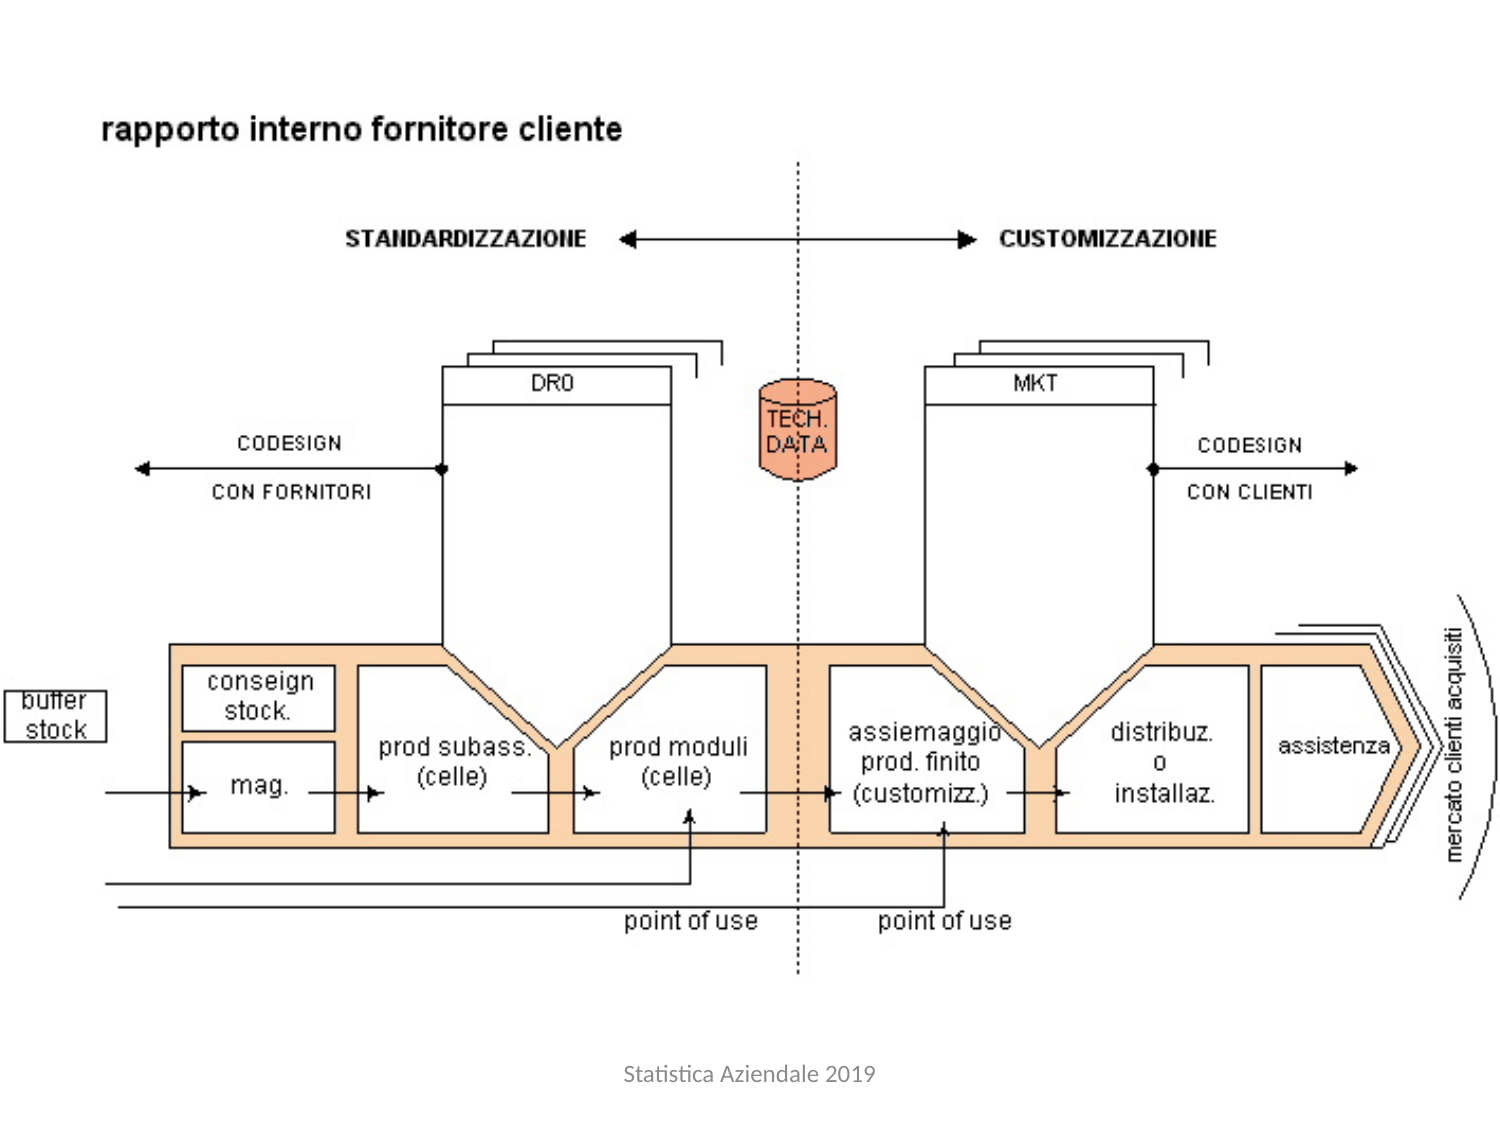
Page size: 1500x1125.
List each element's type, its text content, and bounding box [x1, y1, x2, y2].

footer Statistica Aziendale 2019 [512, 1042, 988, 1103]
picture [0, 99, 1500, 981]
